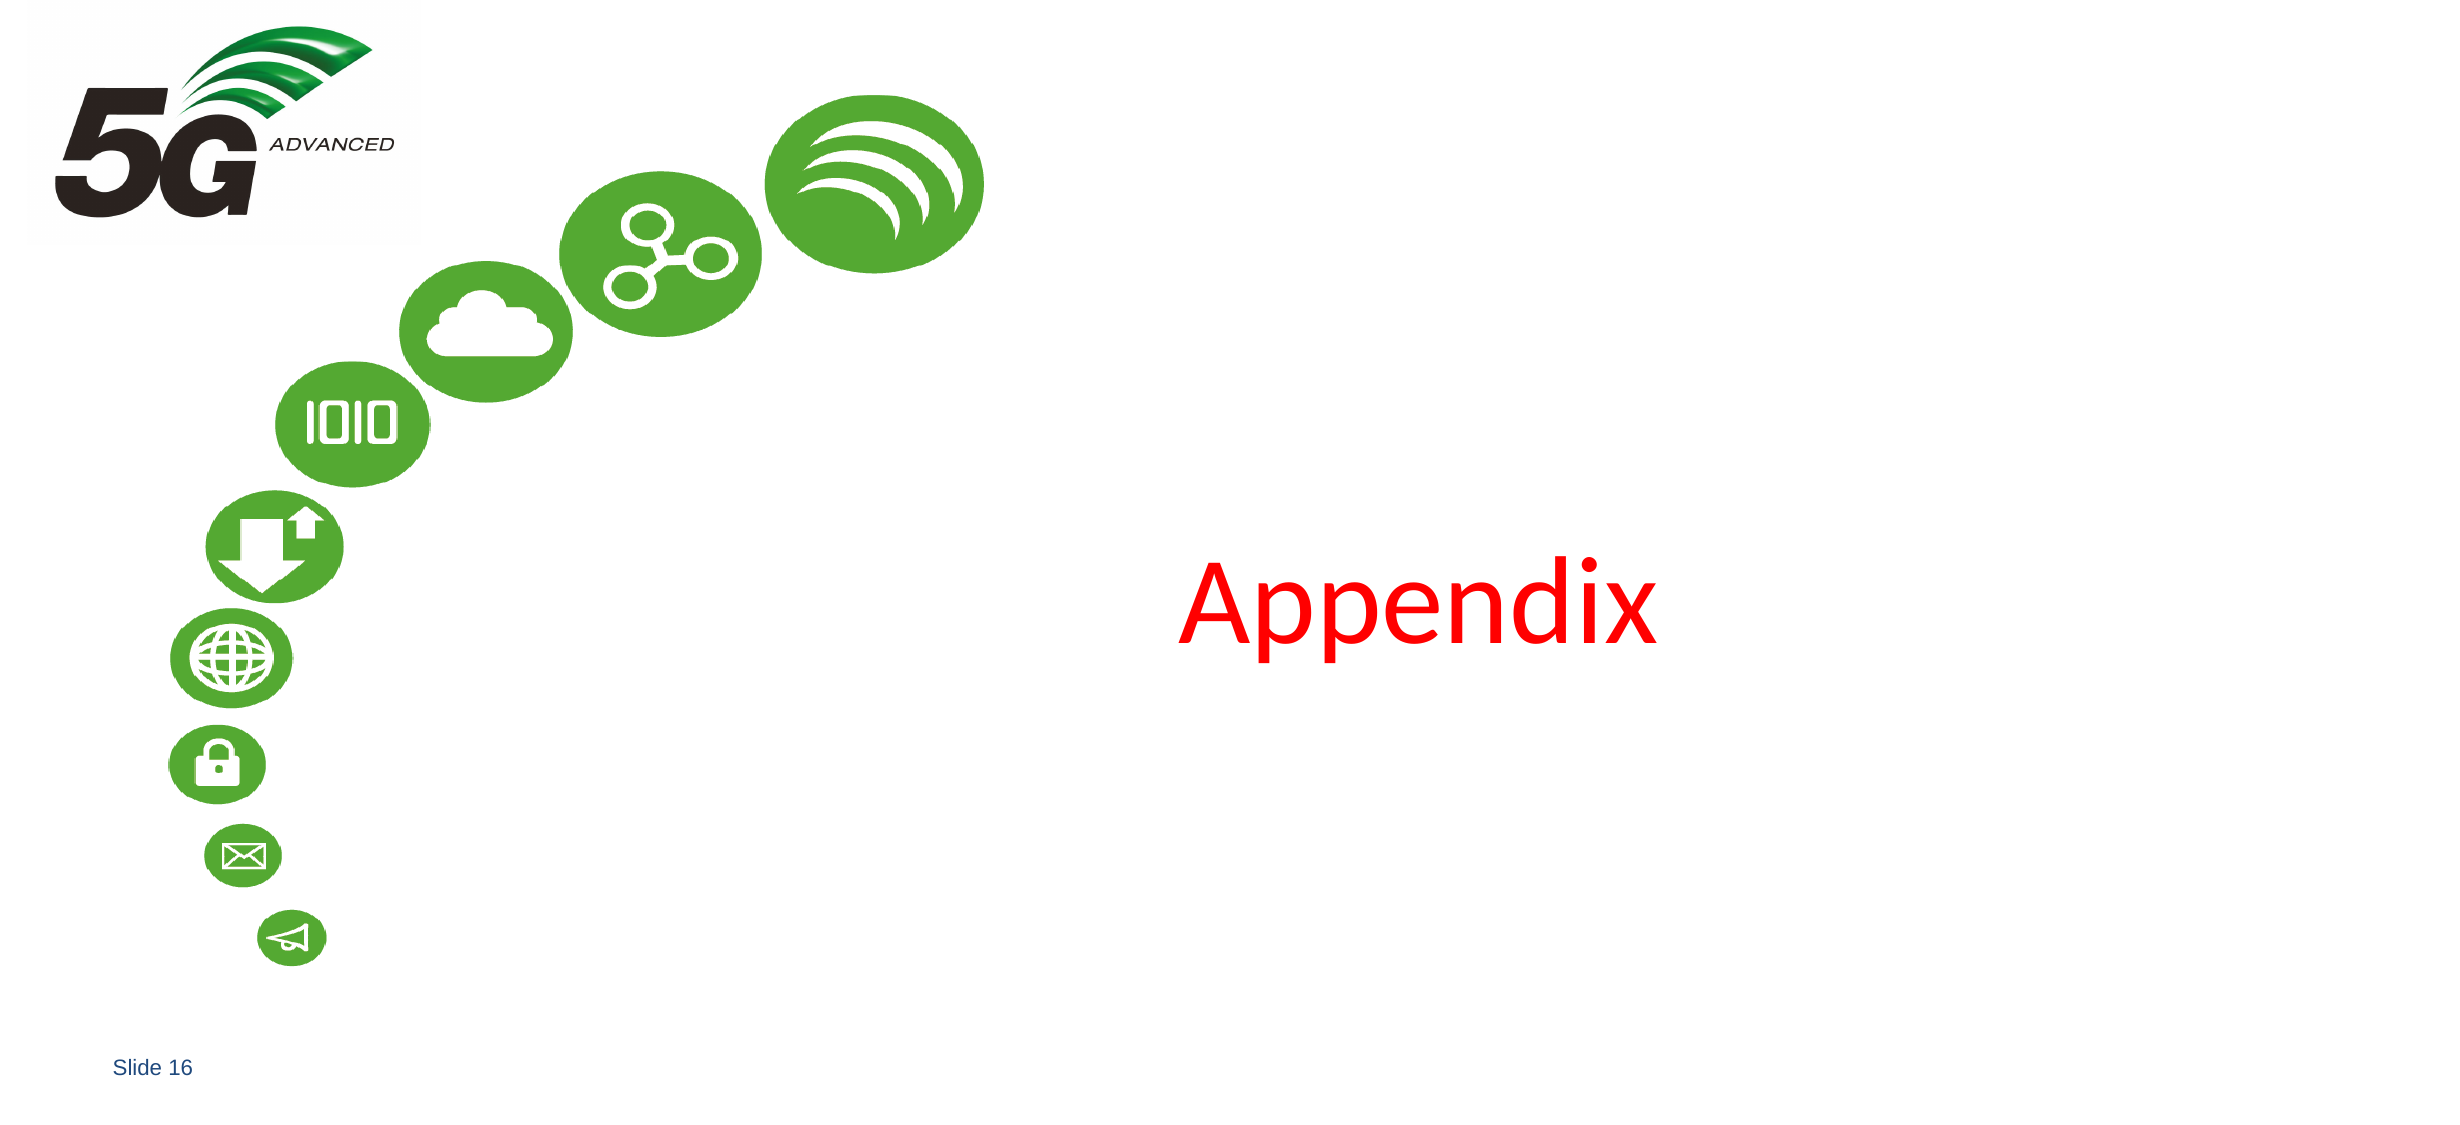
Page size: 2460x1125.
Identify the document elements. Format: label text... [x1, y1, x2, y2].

picture [27, 0, 1084, 1039]
title Appendix [626, 473, 2212, 715]
